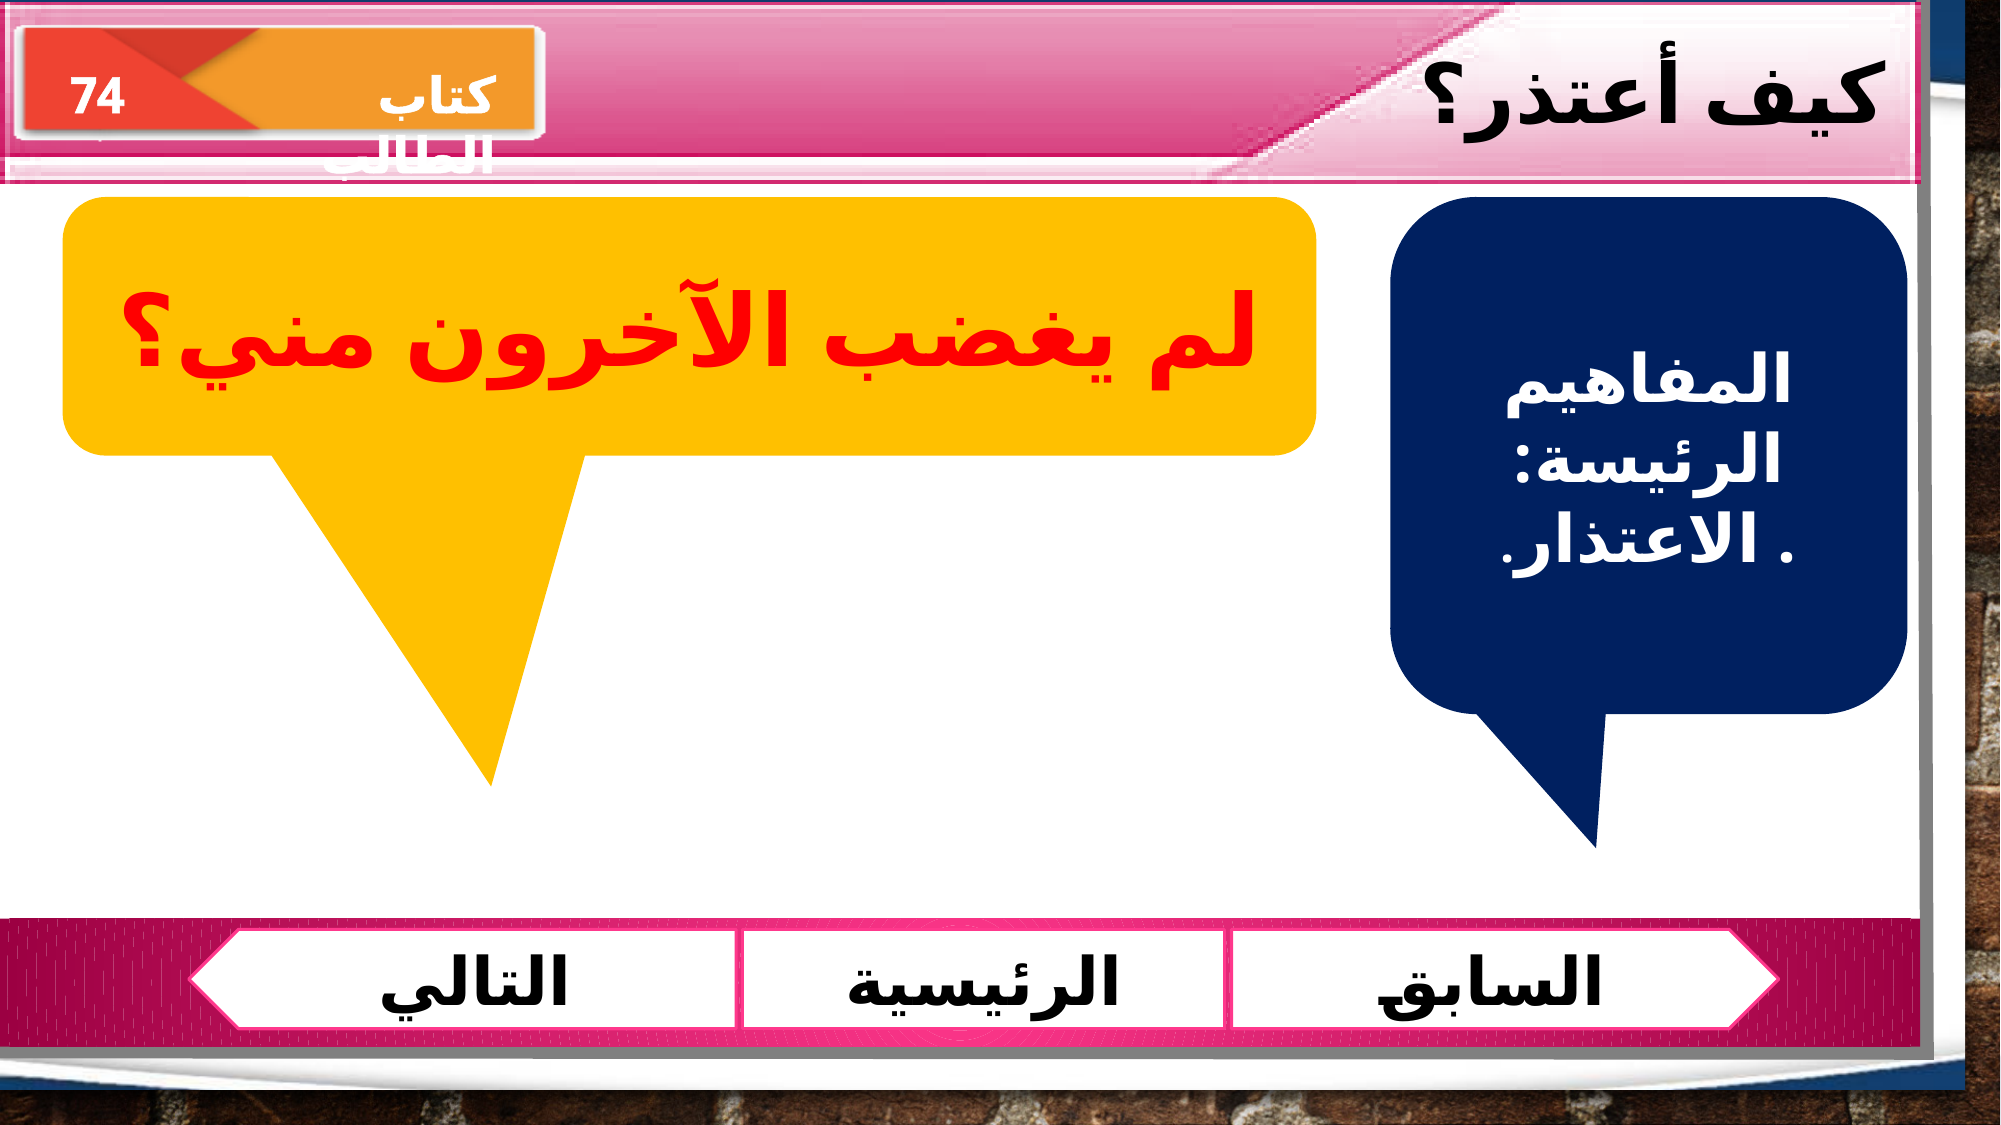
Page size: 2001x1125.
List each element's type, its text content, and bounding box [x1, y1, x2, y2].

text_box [7, 21, 555, 147]
text_box لم يغضب الآخرون مني؟ [60, 195, 1318, 789]
picture [0, 184, 1919, 918]
picture [0, 0, 2001, 1125]
title كيف أعتذر؟ [1399, 14, 1906, 179]
text_box المفاهيم الرئيسة: . الاعتذار. [1388, 195, 1909, 850]
